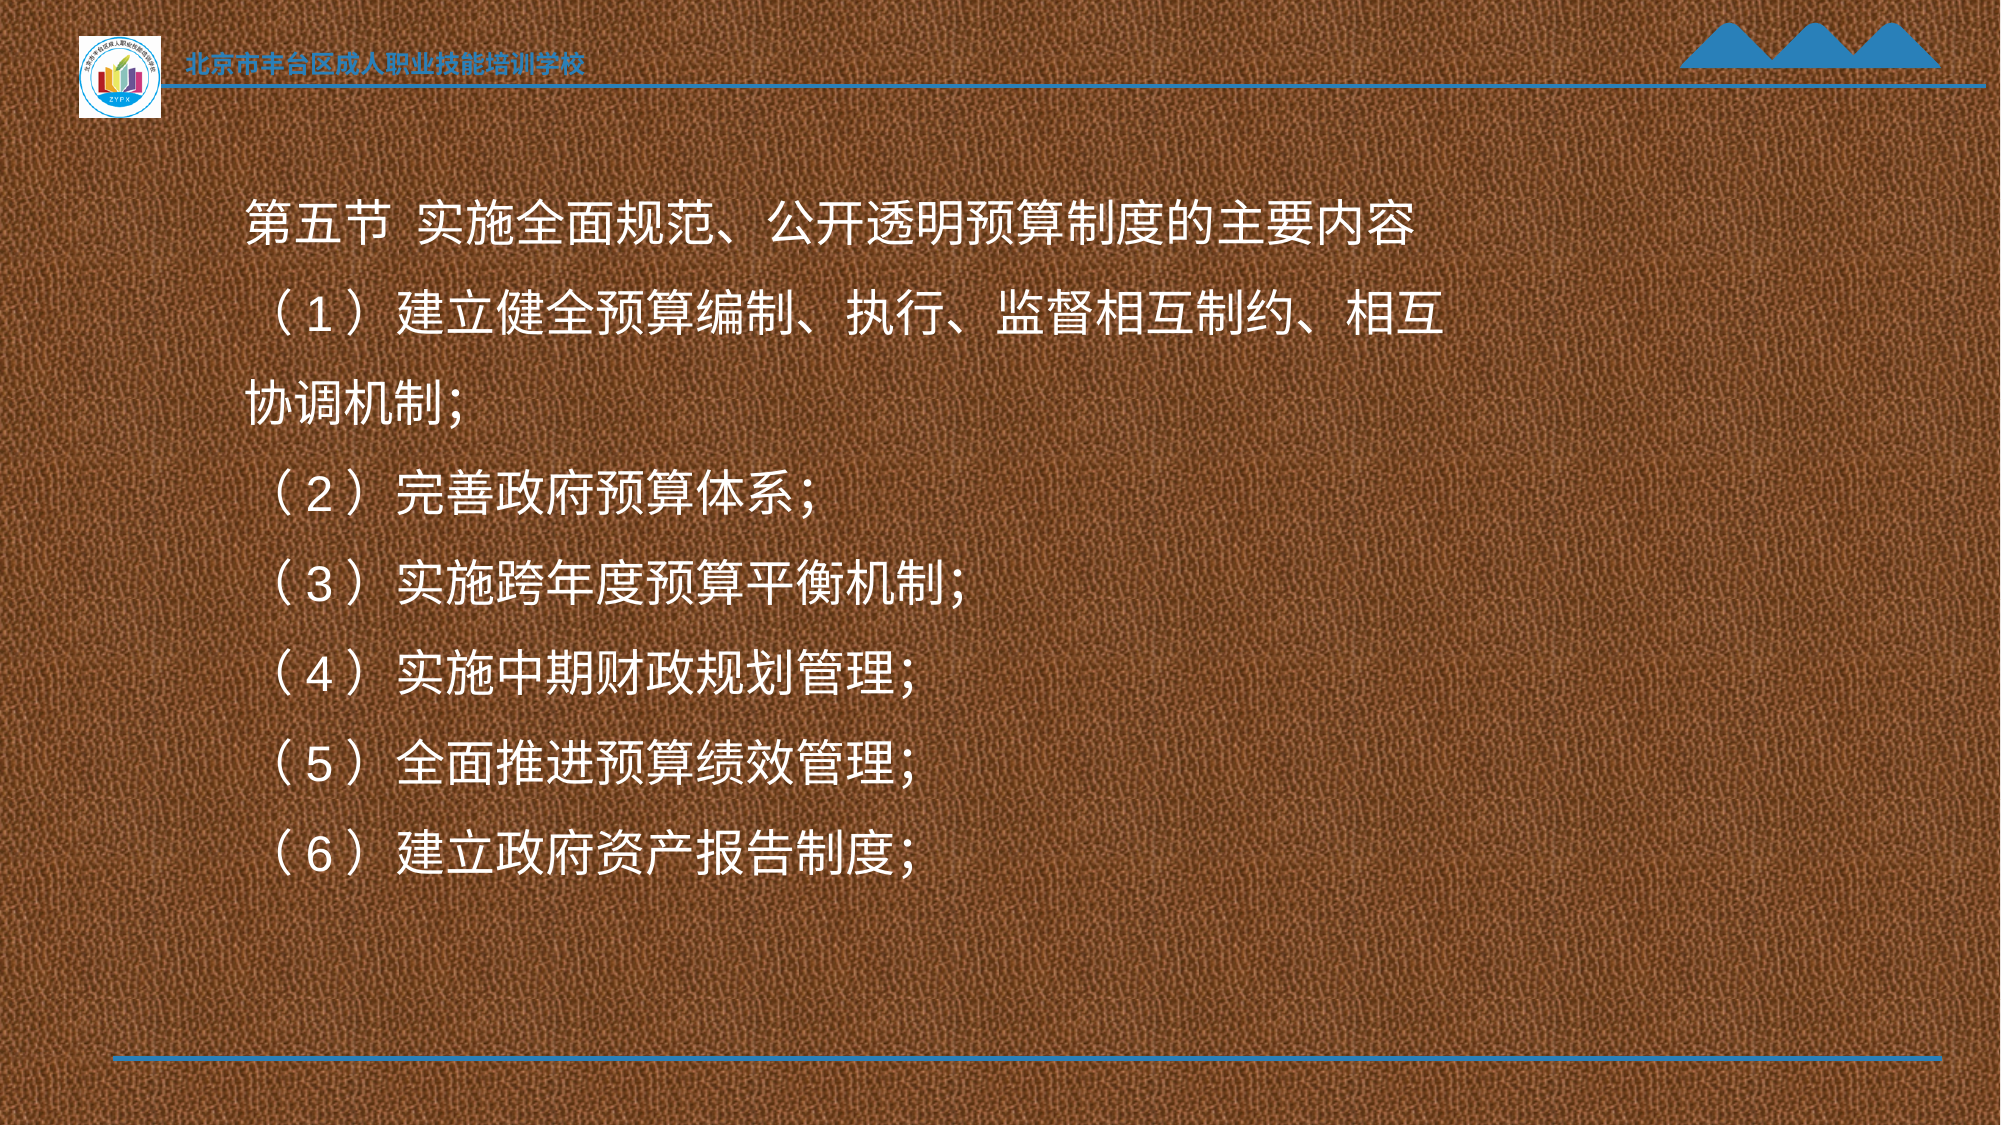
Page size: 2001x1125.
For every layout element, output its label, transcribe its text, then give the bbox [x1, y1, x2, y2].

text_box 第五节 实施全面规范、公开透明预算制度的主要内容 （1）建立健全预算编制、执行、监督相互制约、相互协调机制； （2）完善政府预算体系； （3）实施跨年度预算平衡机制； （4）实施中期财政规划管理； （5）全面推进预算绩效管理； （6）建立政府资产报告制度； [228, 154, 1507, 890]
text_box [1677, 21, 1772, 70]
picture [0, 0, 2001, 1125]
text_box 北京市丰台区成人职业技能培训学校 [170, 40, 632, 85]
text_box [1763, 21, 1853, 70]
text_box [1840, 21, 1944, 70]
